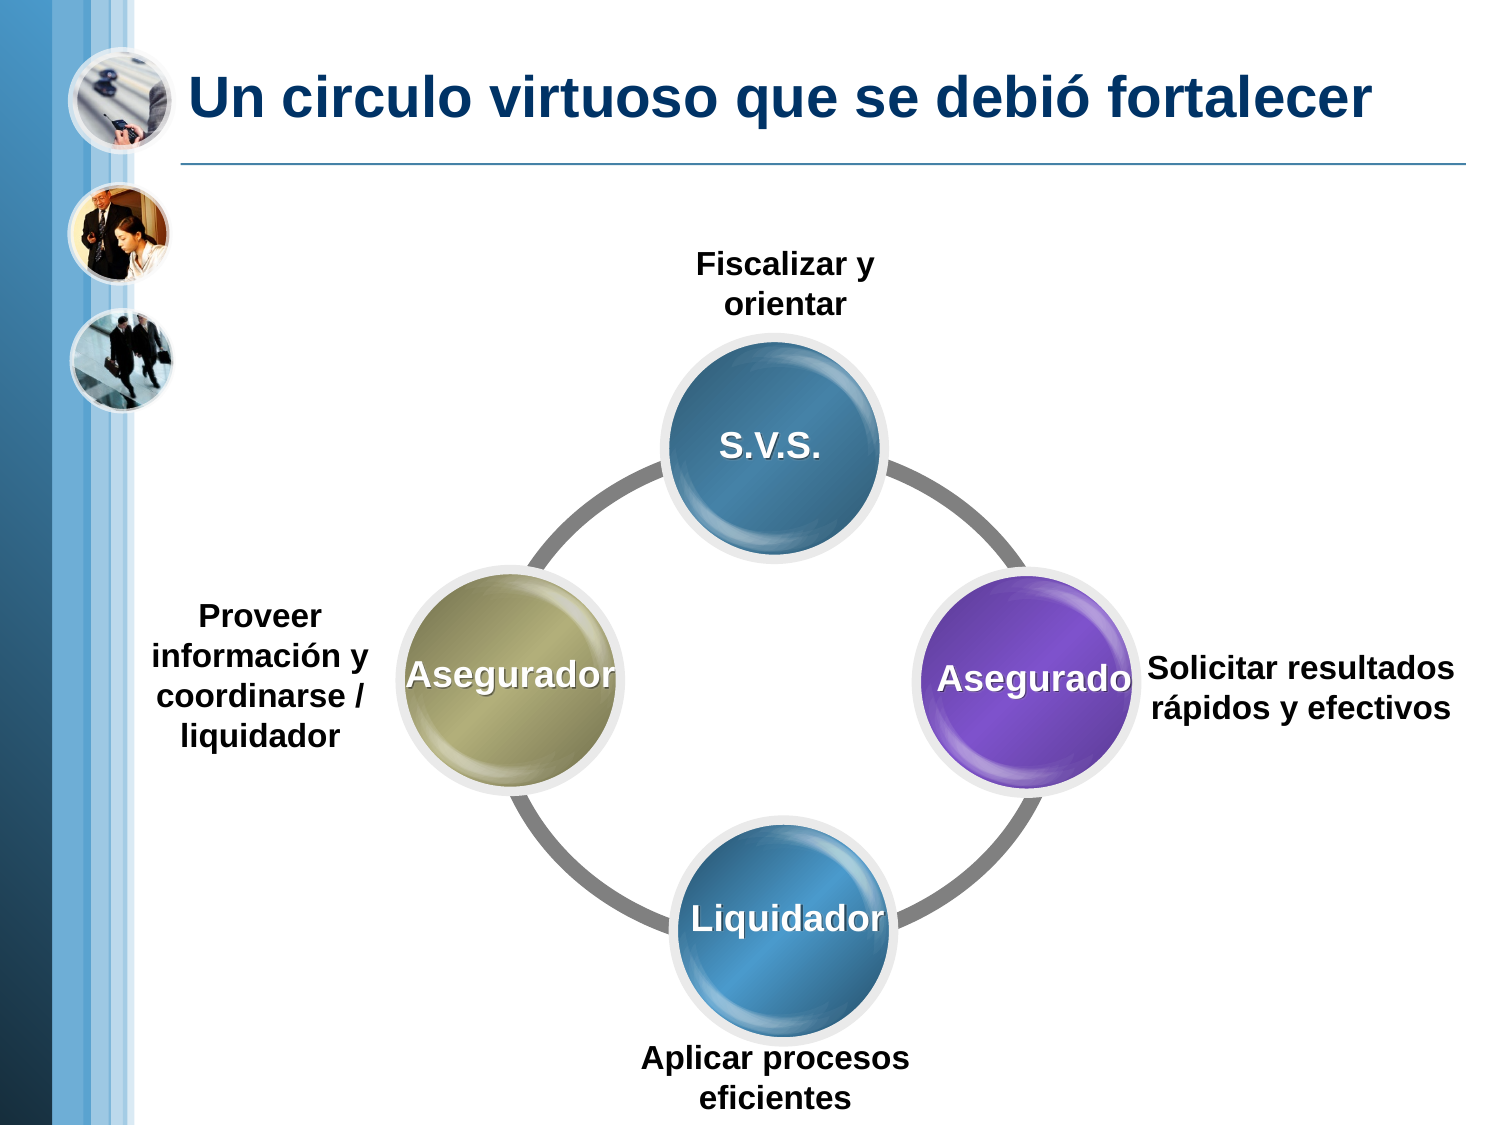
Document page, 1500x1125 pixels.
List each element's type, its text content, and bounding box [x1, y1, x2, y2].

picture [74, 189, 166, 279]
text_box [535, 482, 635, 567]
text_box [374, 569, 668, 792]
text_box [638, 337, 930, 560]
text_box [931, 490, 1017, 569]
picture [75, 313, 171, 408]
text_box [647, 819, 942, 1043]
text_box Aplicar procesos eficientes [601, 1029, 950, 1124]
title Un circulo virtuoso que se debió fortalecer [172, 10, 1479, 177]
text_box Proveer información y coordinarse / liquidador [135, 586, 369, 762]
picture [78, 57, 166, 144]
text_box [520, 569, 1032, 915]
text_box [893, 571, 1186, 794]
text_box Solicitar resultados rápidos y efectivos [1190, 638, 1500, 734]
text_box Fiscalizar y orientar [660, 234, 911, 330]
